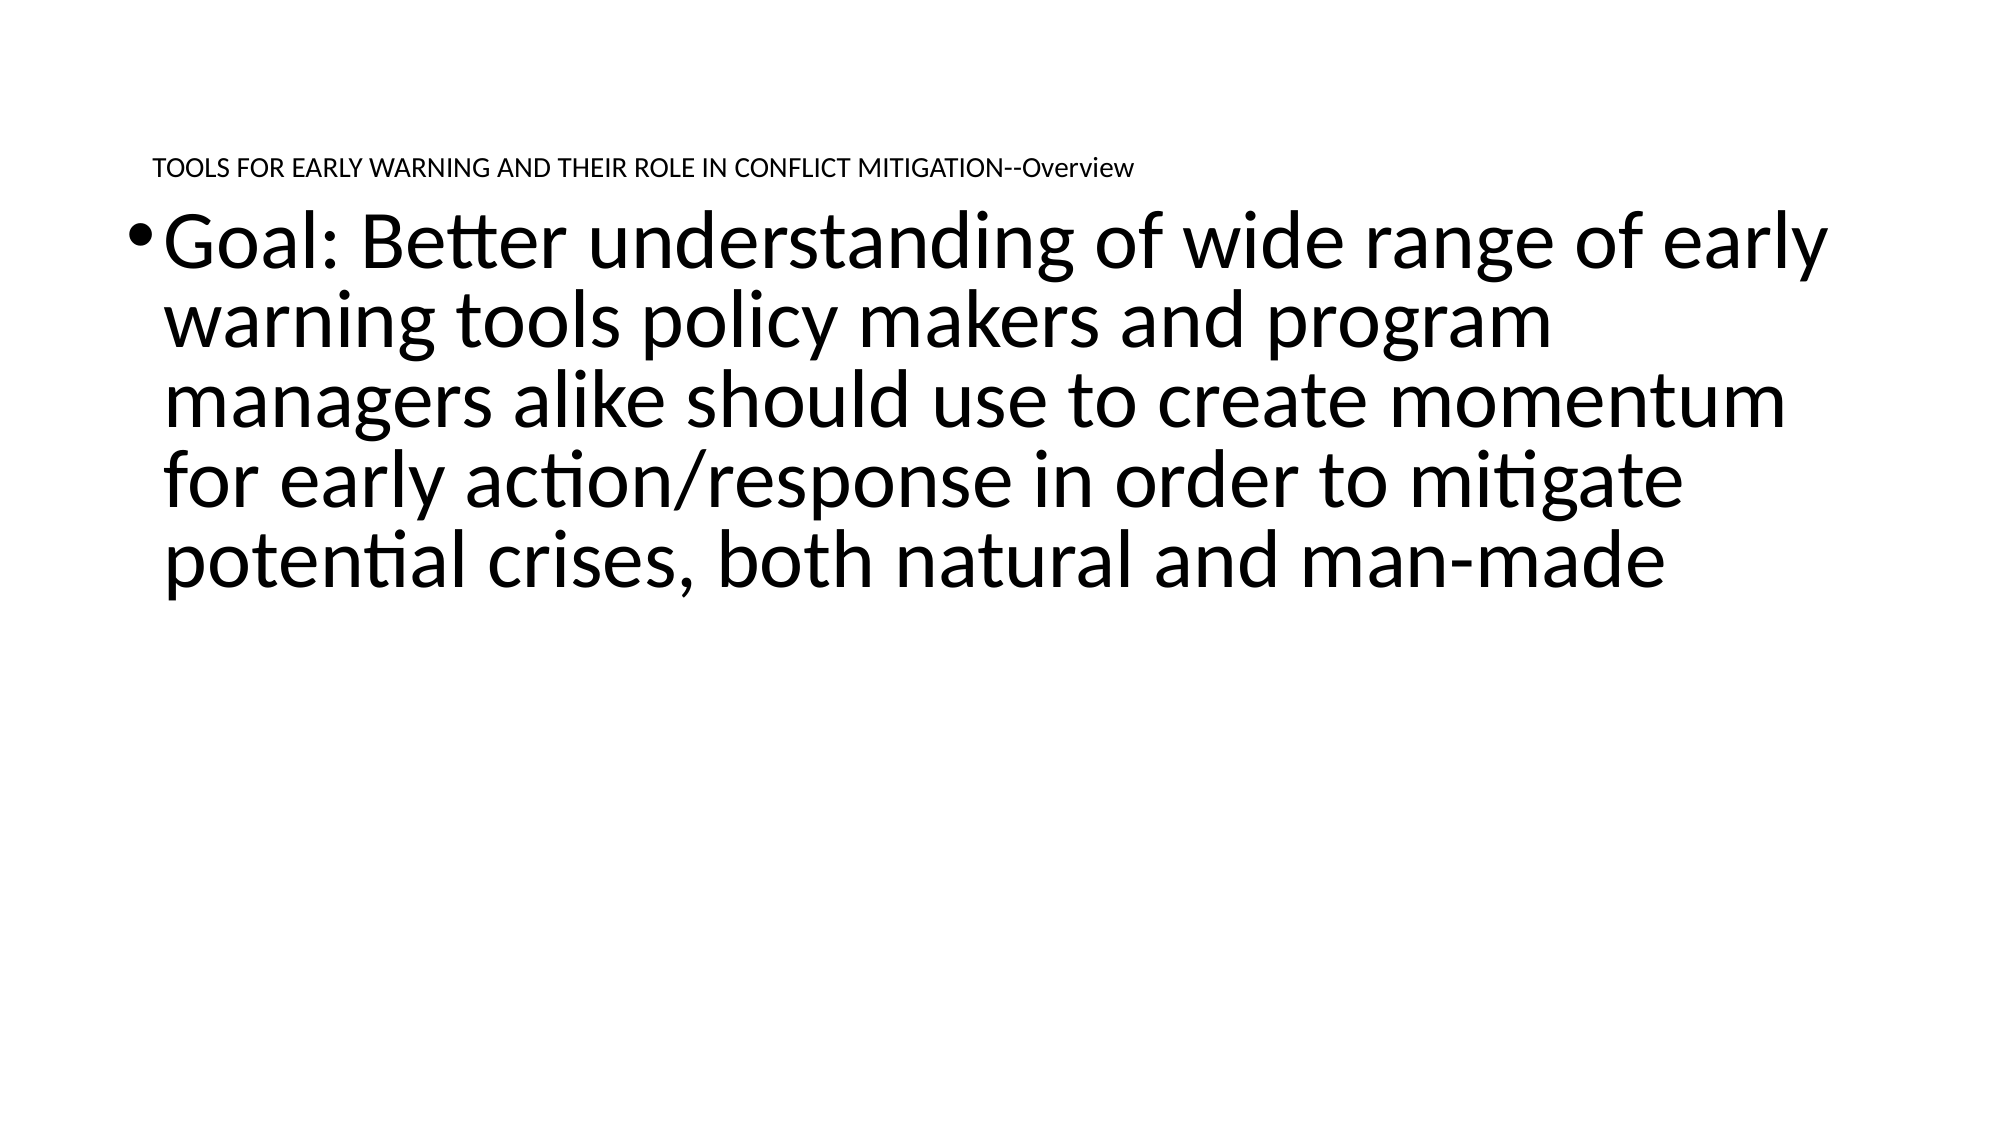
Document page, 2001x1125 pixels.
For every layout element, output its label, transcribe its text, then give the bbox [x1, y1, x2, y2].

title TOOLS FOR EARLY WARNING AND THEIR ROLE IN CONFLICT MITIGATION--Overview [137, 59, 1863, 196]
list Goal: Better understanding of wide range of early warning tools policy makers and program managers alike should use to create momentum for early action/response in order to mitigate potential crises, both natural and man-made [111, 196, 1863, 1014]
